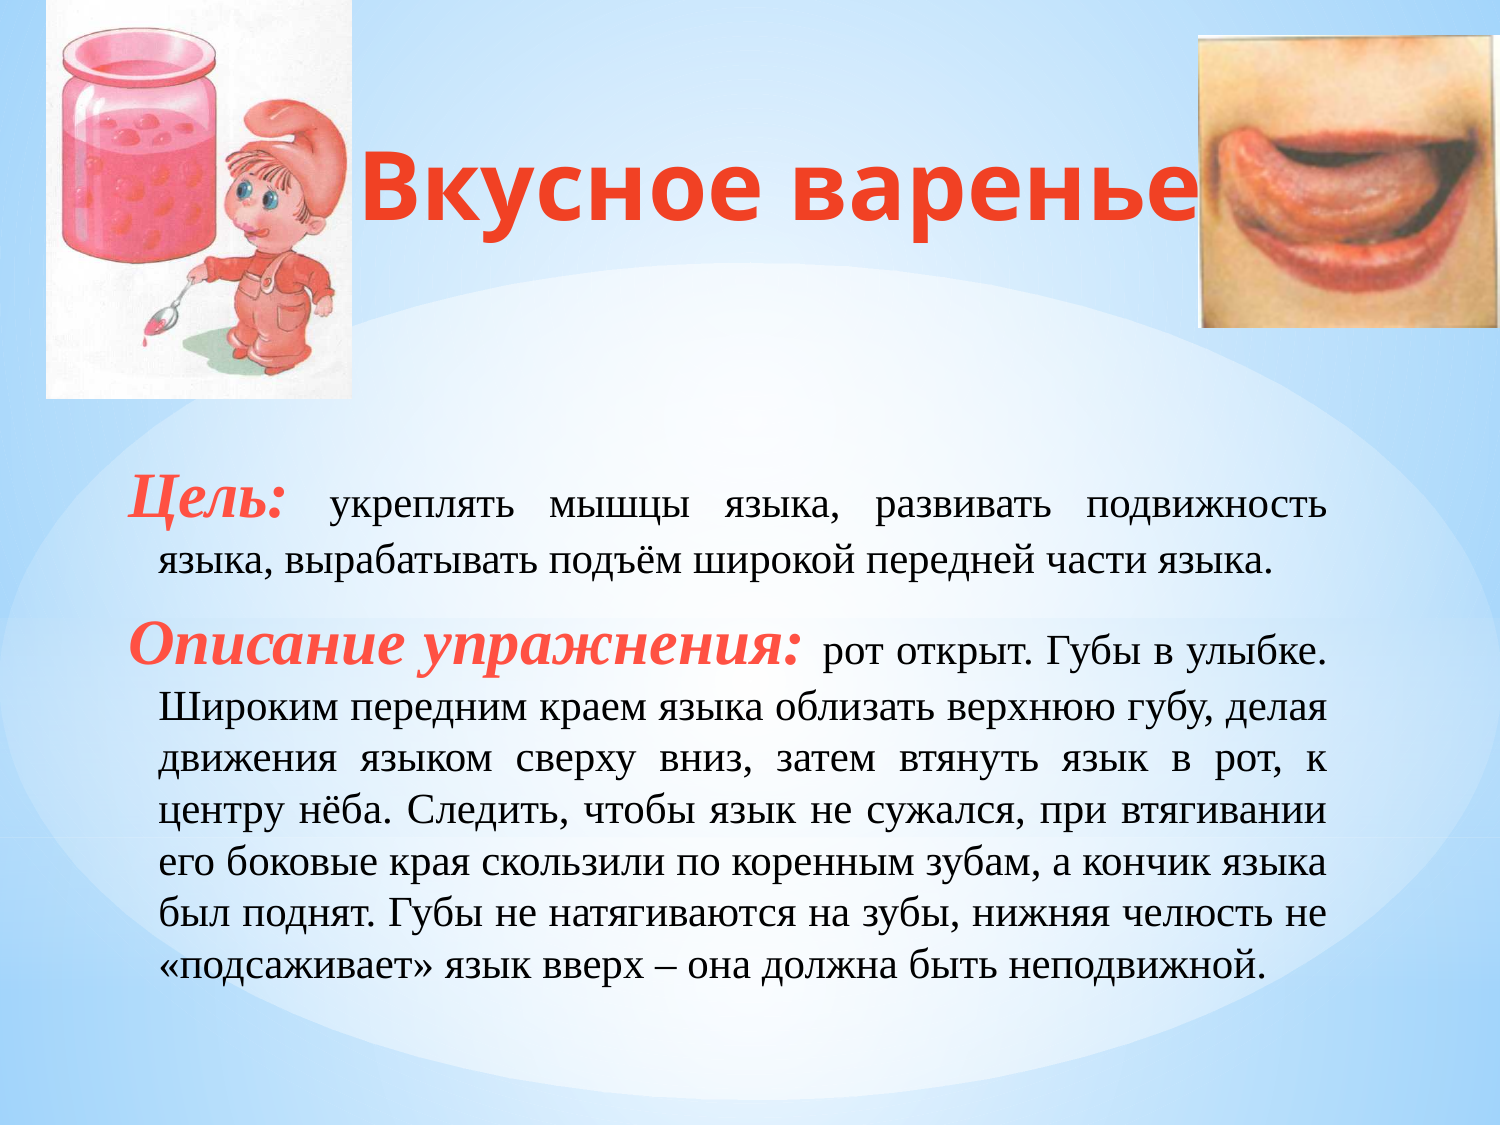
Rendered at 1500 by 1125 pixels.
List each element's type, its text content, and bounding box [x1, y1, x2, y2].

picture [1198, 34, 1500, 329]
title Вкусное варенье [356, 117, 1192, 305]
list Цель: укреплять мышцы языка, развивать подвижность языка, вырабатывать подъём широкой передней части языка. Описание упражнения: рот открыт. Губы в улыбке. Широким передним краем языка облизать верхнюю губу, делая движения языком сверху вниз, затем втянуть язык в рот, к центру нёба. Следить, чтобы язык не сужался, при втягивании его боковые края скользили по коренным зубам, а кончик языка был поднят. Губы не натягиваются на зубы, нижняя челюсть не «подсаживает» язык вверх – она должна быть неподвижной. [105, 445, 1343, 1016]
picture [46, 0, 352, 399]
